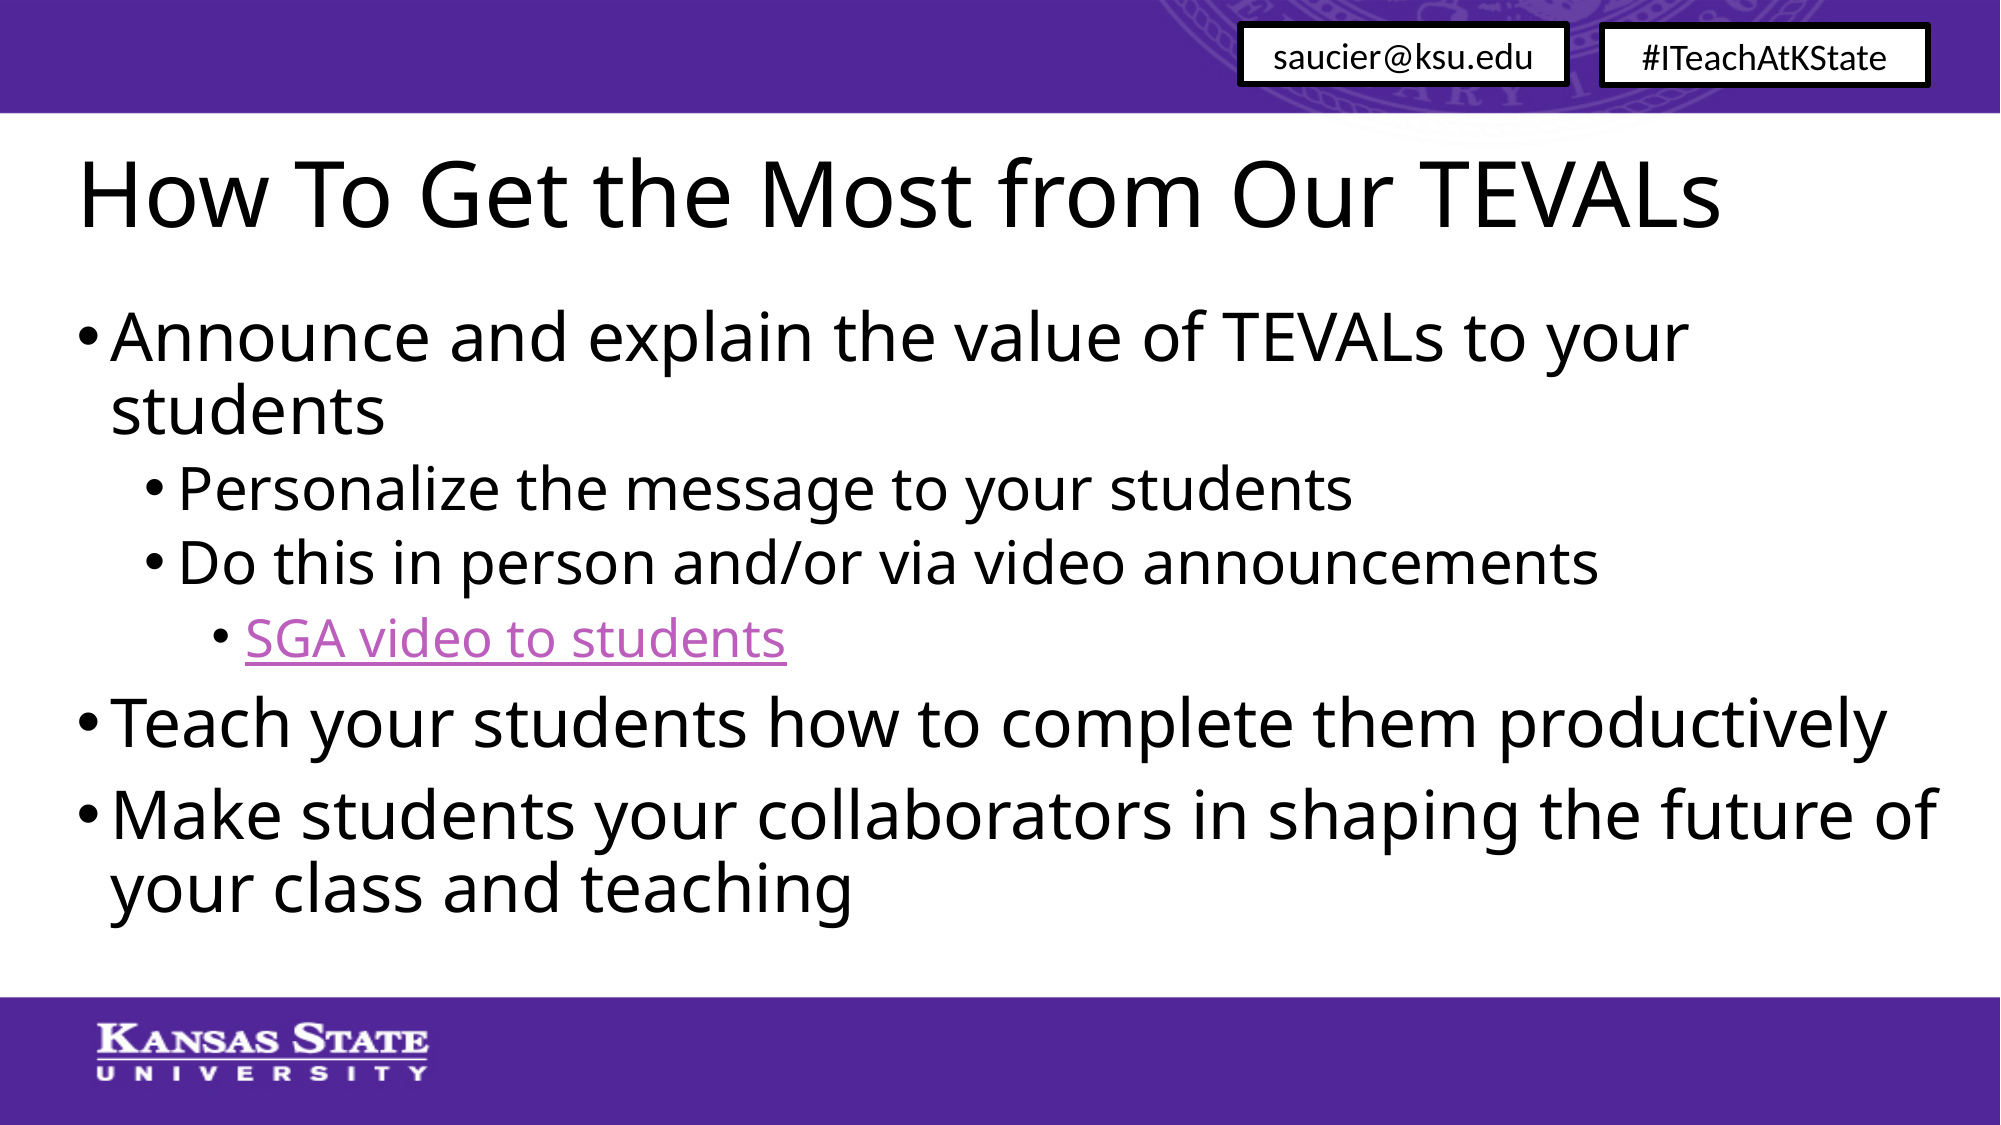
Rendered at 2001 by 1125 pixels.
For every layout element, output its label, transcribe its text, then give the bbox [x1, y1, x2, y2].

text_box #ITeachAtKState [1601, 25, 1928, 86]
list Announce and explain the value of TEVALs to your students Personalize the message to your students Do this in person and/or via video announcements SGA video to students Teach your students how to complete them productively Make students your collaborators in shaping the future of your class and teaching [61, 295, 1959, 989]
title How To Get the Most from Our TEVALs [61, 119, 1863, 278]
text_box saucier@ksu.edu [1240, 24, 1567, 85]
picture [0, 0, 2000, 1125]
